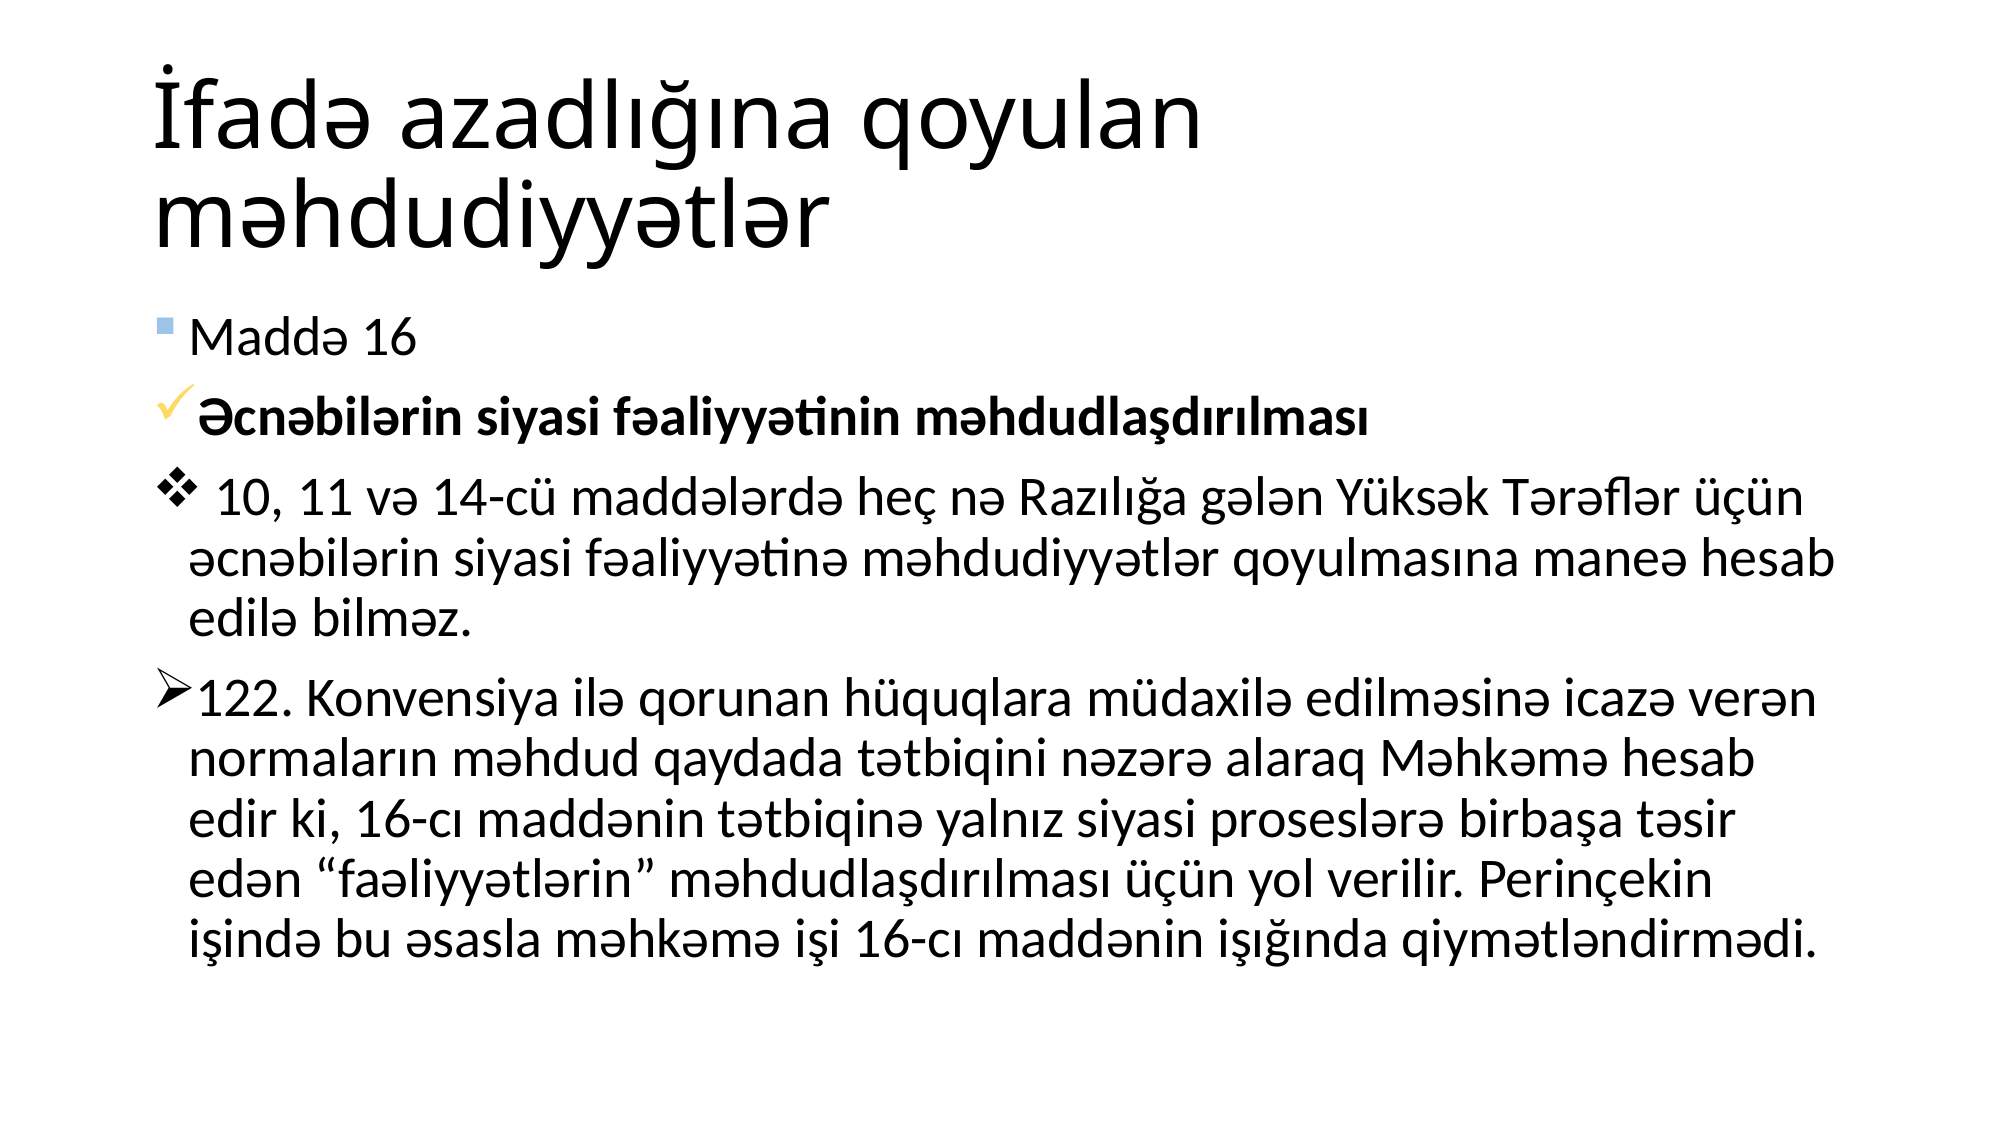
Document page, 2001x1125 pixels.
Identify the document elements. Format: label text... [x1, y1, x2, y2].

list Maddə 16 Əcnəbilərin siyasi fəaliyyətinin məhdudlaşdırılması 10, 11 və 14-cü maddələrdə heç nə Razılığa gələn Yüksək Tərəflər üçün əcnəbilərin siyasi fəaliyyətinə məhdudiyyətlər qoyulmasına maneə hesab edilə bilməz. 122. Konvensiya ilə qorunan hüquqlara müdaxilə edilməsinə icazə verən normaların məhdud qaydada tətbiqini nəzərə alaraq Məhkəmə hesab edir ki, 16-cı maddənin tətbiqinə yalnız siyasi proseslərə birbaşa təsir edən “faəliyyətlərin” məhdudlaşdırılması üçün yol verilir. Perinçekin işində bu əsasla məhkəmə işi 16-cı maddənin işığında qiymətləndirmədi. [137, 299, 1863, 1014]
title İfadə azadlığına qoyulan məhdudiyyətlər [137, 59, 1863, 278]
